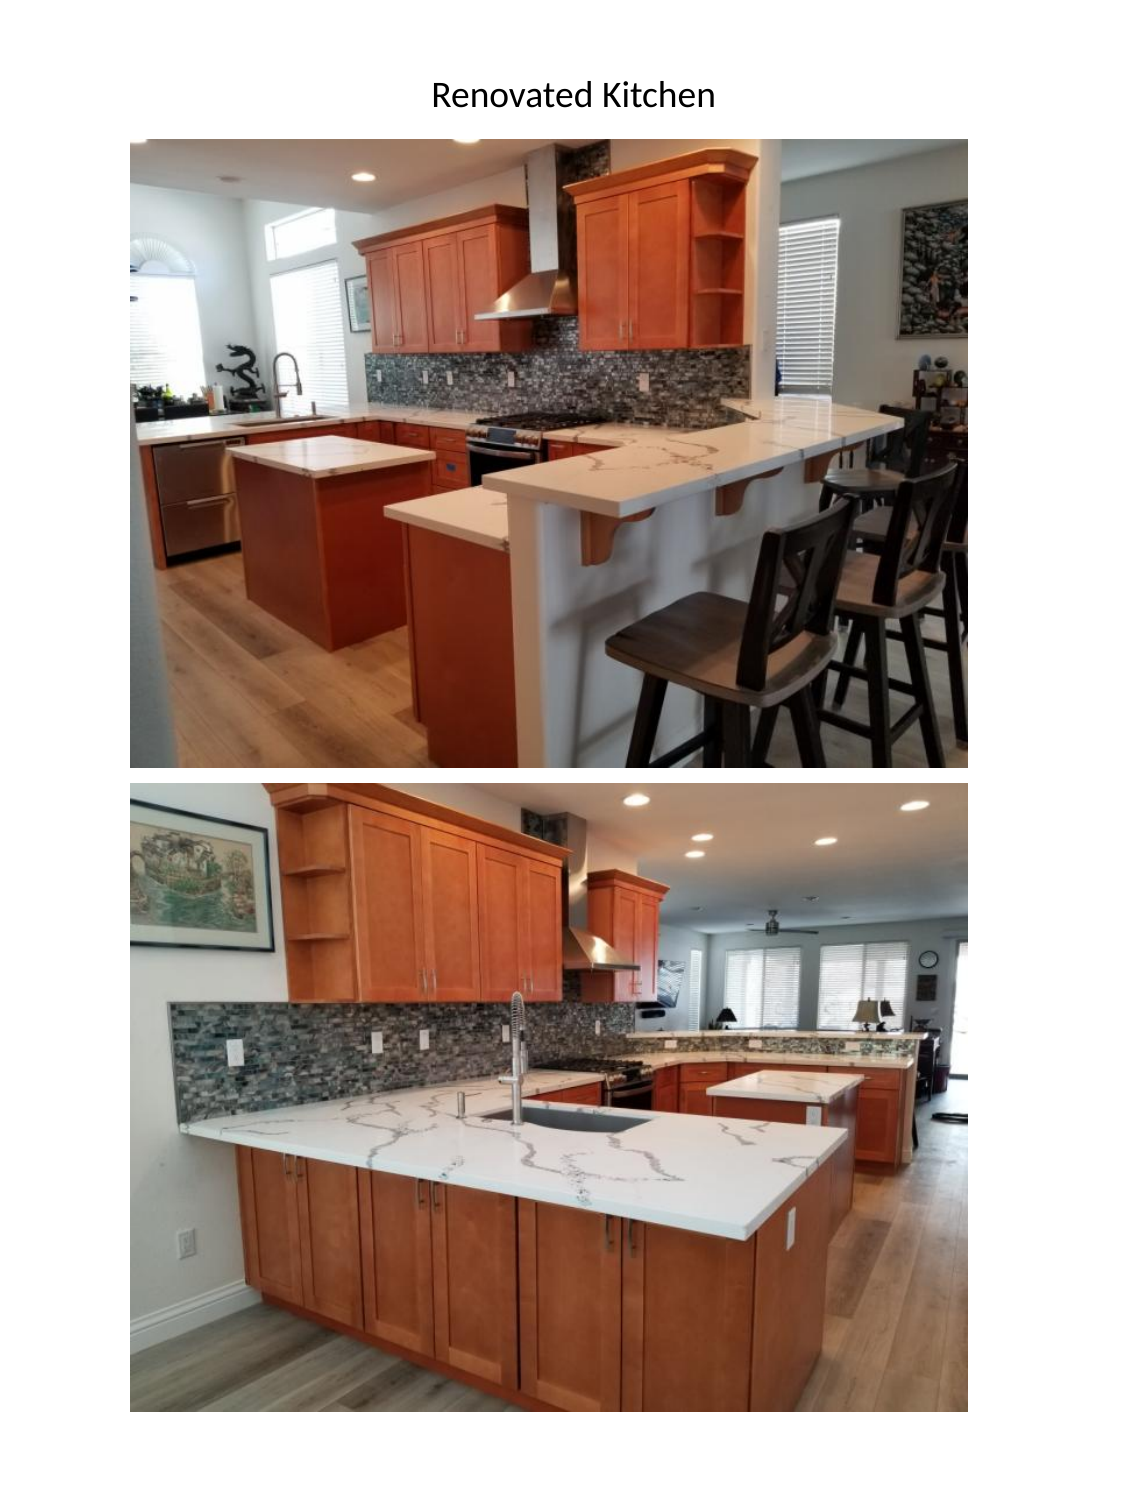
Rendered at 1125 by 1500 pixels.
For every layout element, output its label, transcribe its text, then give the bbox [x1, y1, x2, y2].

picture [130, 139, 968, 768]
picture [130, 783, 968, 1412]
text_box Renovated Kitchen [152, 62, 995, 123]
